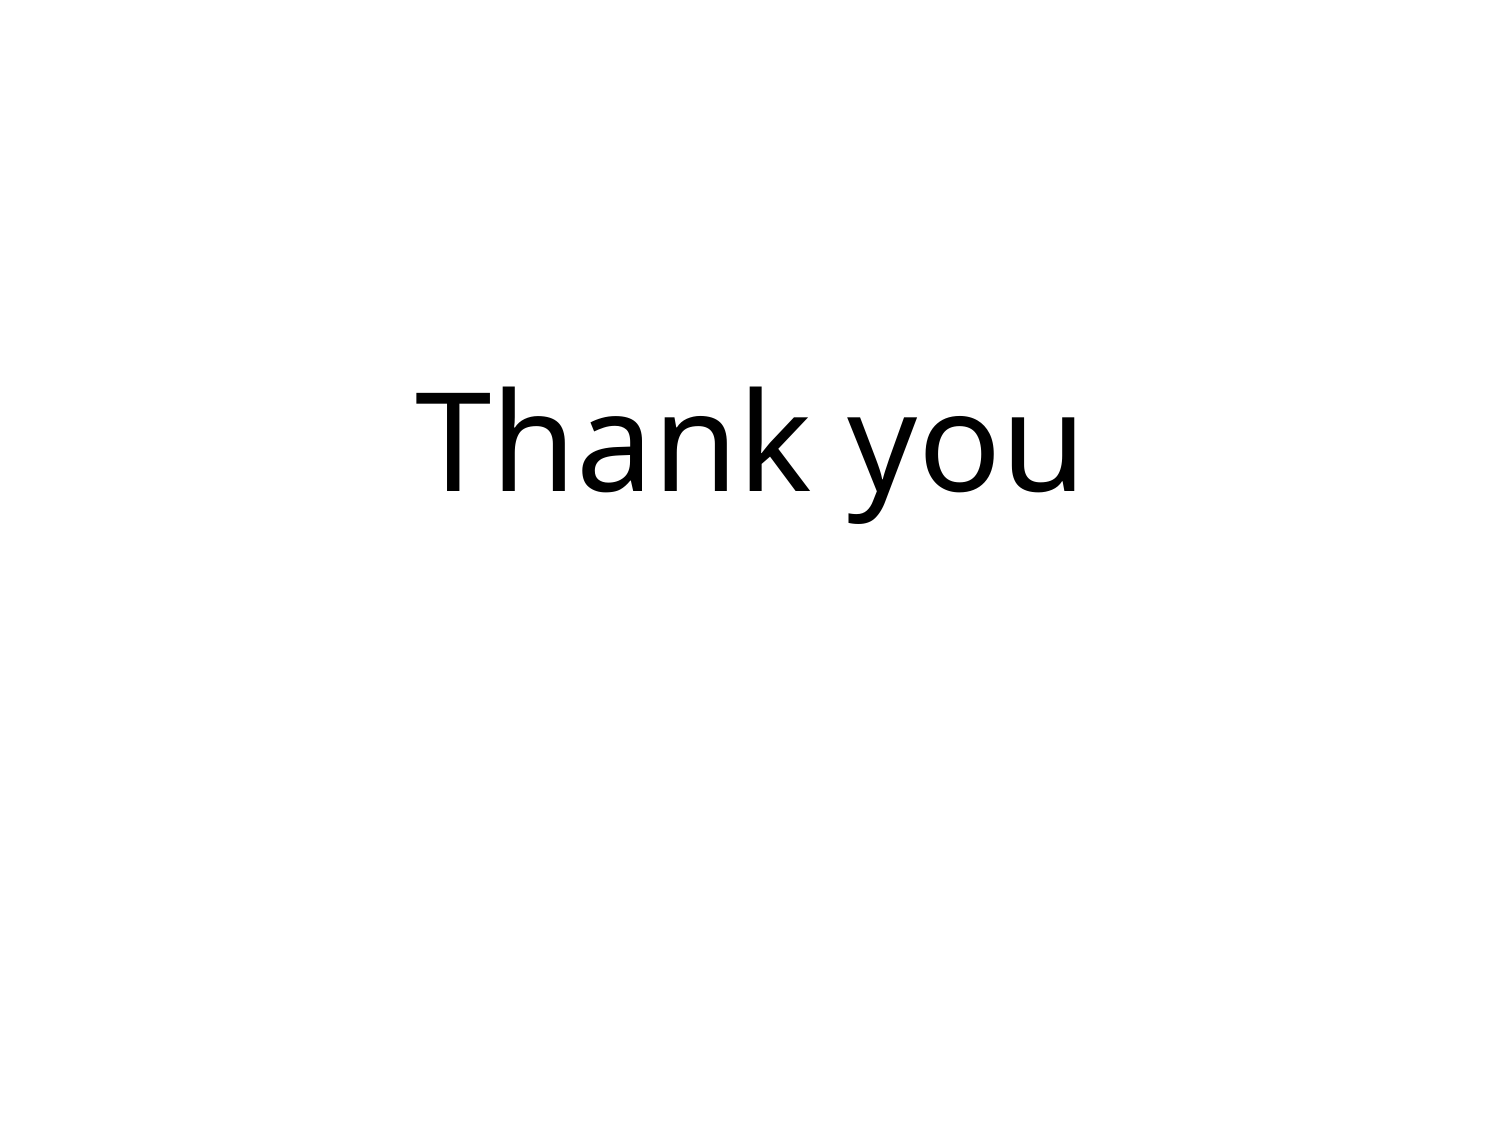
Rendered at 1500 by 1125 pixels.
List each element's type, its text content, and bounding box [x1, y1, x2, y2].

text_box Thank you [239, 346, 1263, 527]
